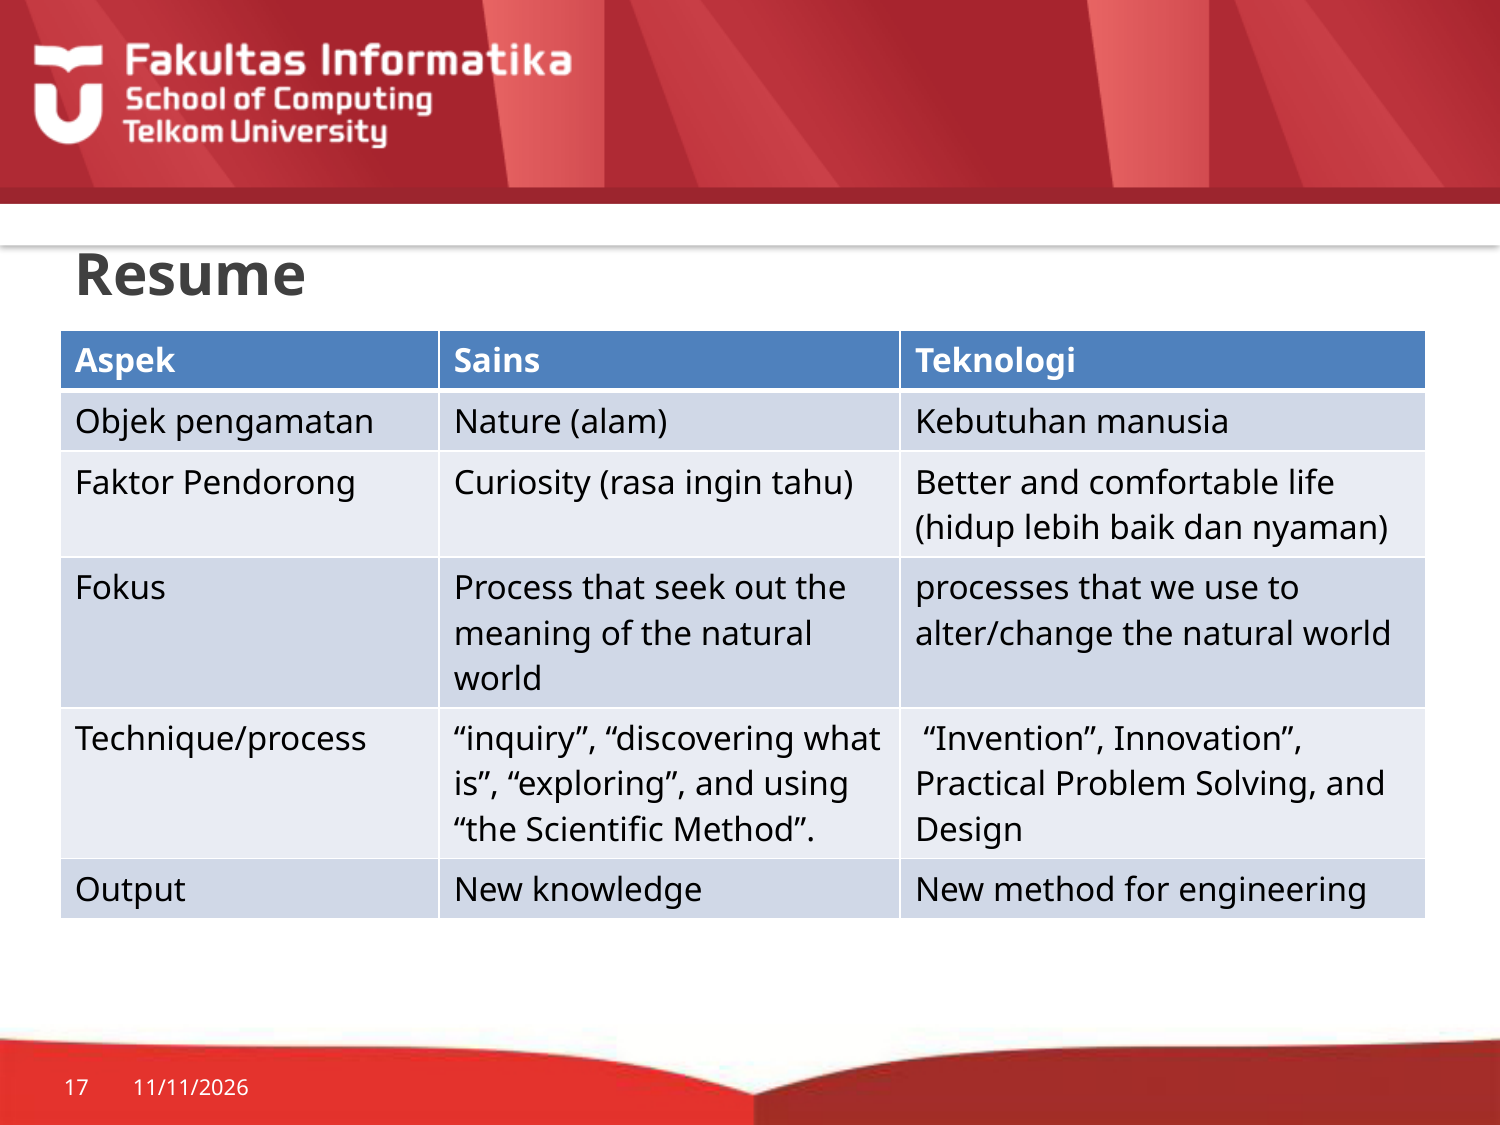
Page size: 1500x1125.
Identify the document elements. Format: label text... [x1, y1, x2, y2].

table_cell Output [61, 859, 438, 918]
table_cell Technique/process [61, 709, 438, 858]
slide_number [132, 1058, 403, 1119]
table_header Sains [440, 331, 899, 388]
table_cell Process that seek out the meaning of the natural world [440, 558, 899, 707]
table_cell Kebutuhan manusia [901, 393, 1425, 450]
table_header Aspek [61, 331, 438, 388]
table_cell New method for engineering [901, 859, 1425, 918]
table_cell “inquiry”, “discovering what is”, “exploring”, and using “the Scientific Method”. [440, 709, 899, 858]
table_cell Nature (alam) [440, 393, 899, 450]
table_cell Better and comfortable life (hidup lebih baik dan nyaman) [901, 452, 1425, 556]
table_header Teknologi [901, 331, 1425, 388]
title Resume [59, 219, 1426, 325]
slide_number 17 [63, 1058, 123, 1119]
picture [0, 0, 1500, 203]
table_cell “Invention”, Innovation”, Practical Problem Solving, and Design [901, 709, 1425, 858]
table_cell New knowledge [440, 859, 899, 918]
picture [0, 1024, 1500, 1125]
table_cell processes that we use to alter/change the natural world [901, 558, 1425, 707]
table_cell Fokus [61, 558, 438, 707]
table_cell Curiosity (rasa ingin tahu) [440, 452, 899, 556]
table_cell Faktor Pendorong [61, 452, 438, 556]
table_cell Objek pengamatan [61, 393, 438, 450]
